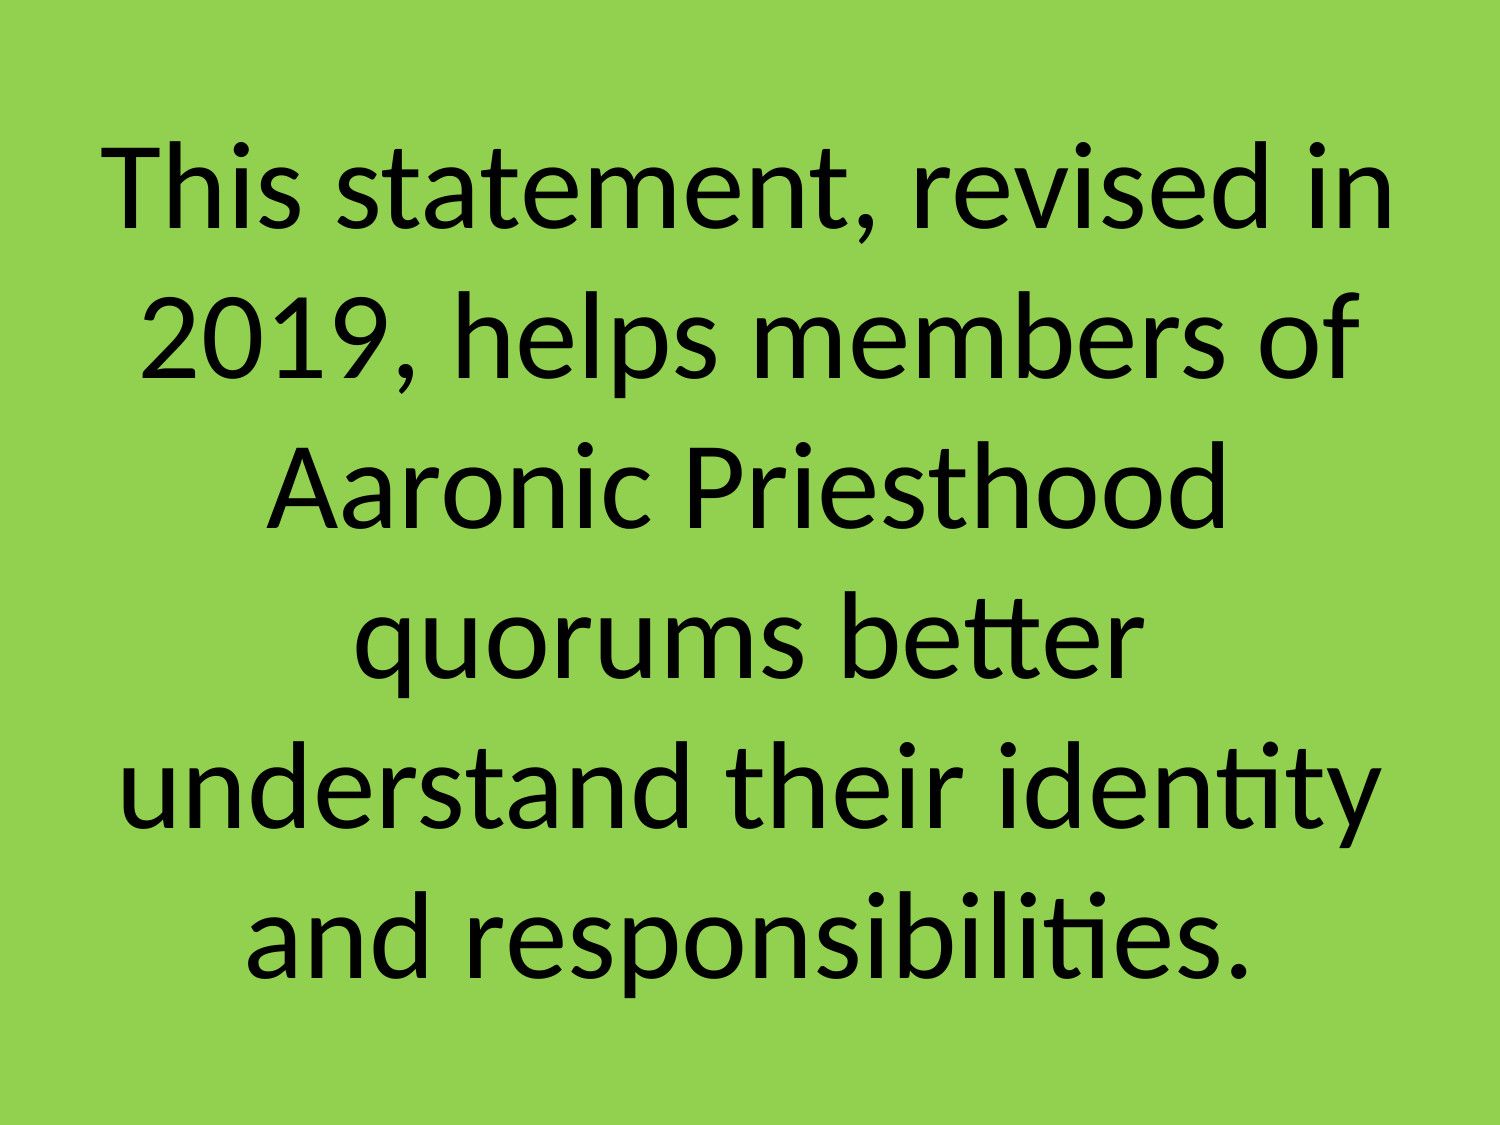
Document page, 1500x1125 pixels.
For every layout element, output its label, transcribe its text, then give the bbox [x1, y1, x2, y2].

title This statement, revised in 2019, helps members of Aaronic Priesthood quorums better understand their identity and responsibilities. [75, 45, 1425, 1063]
